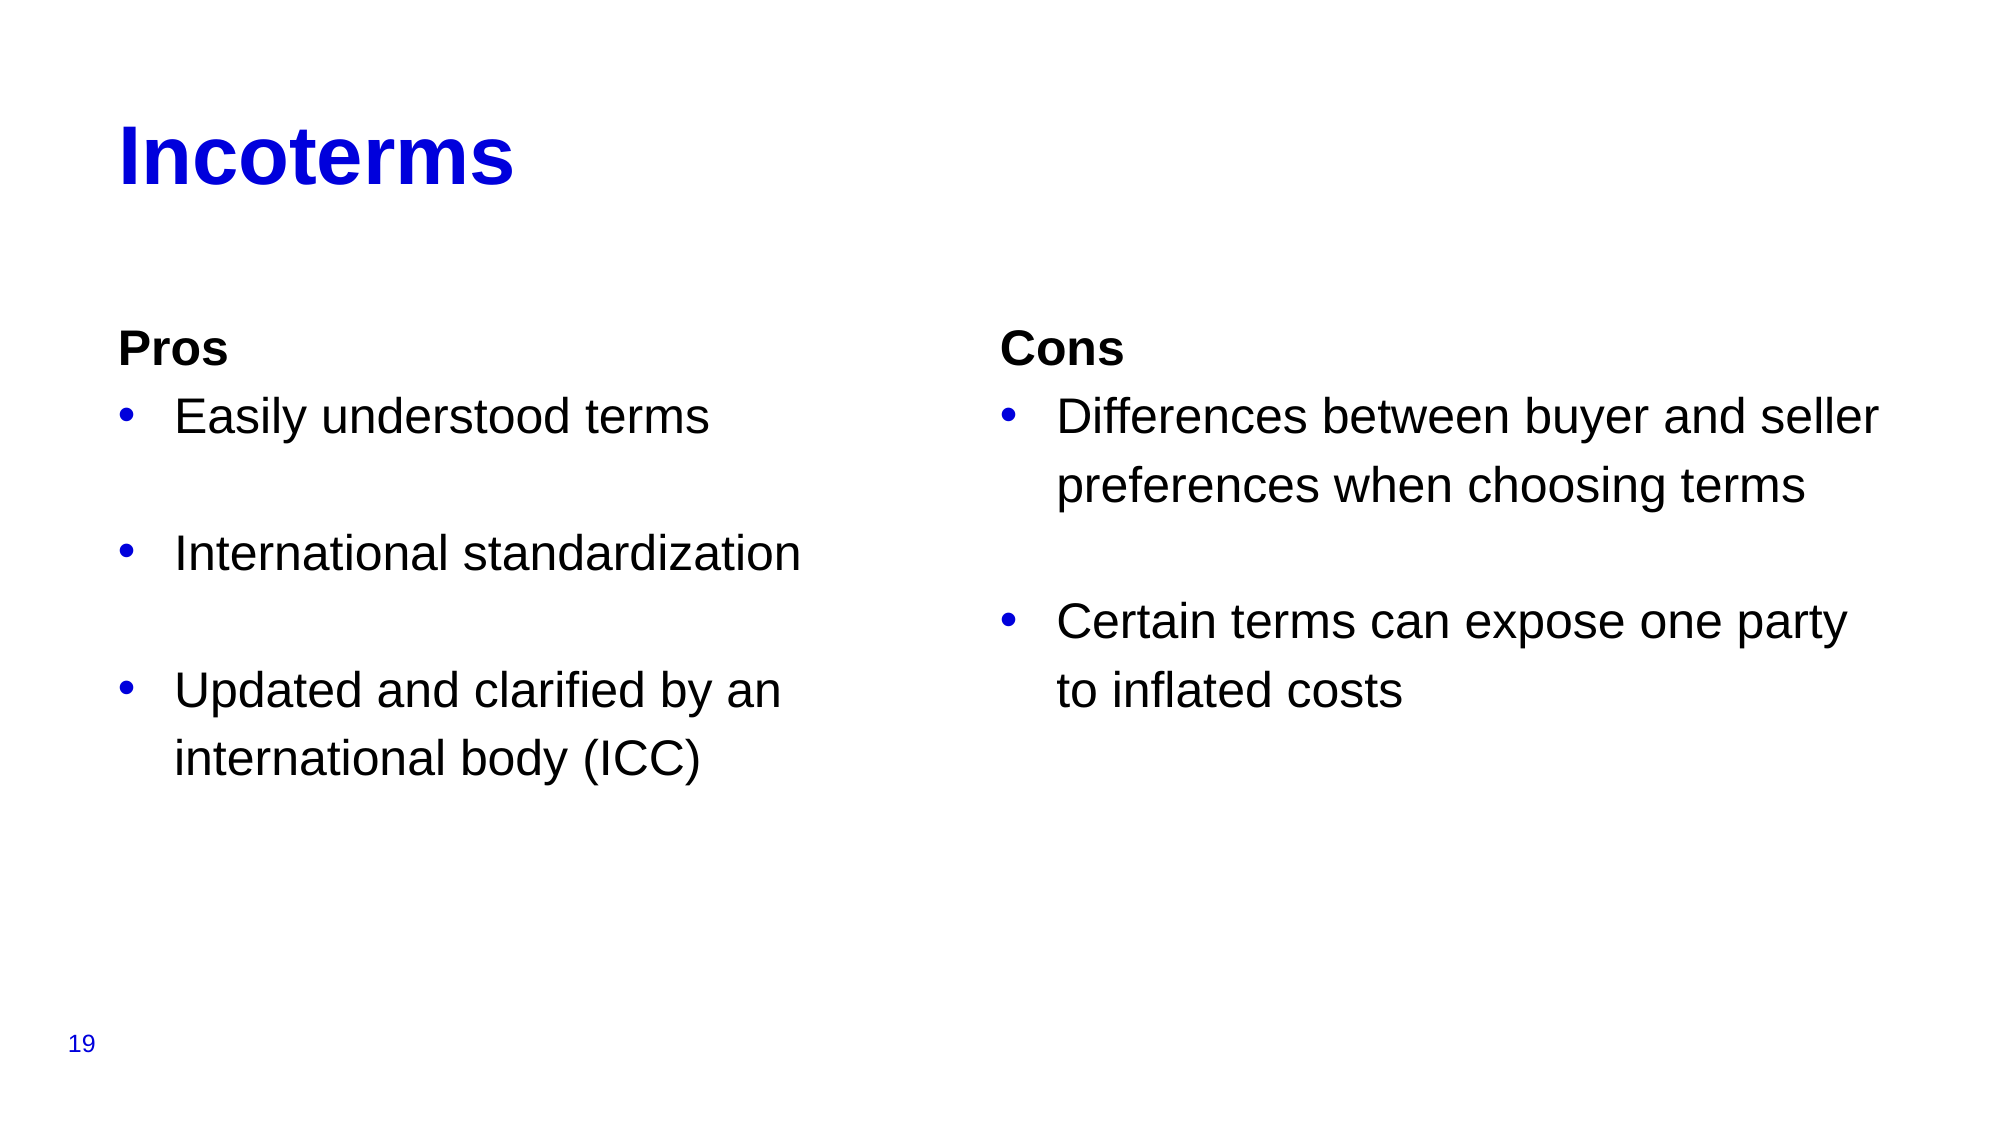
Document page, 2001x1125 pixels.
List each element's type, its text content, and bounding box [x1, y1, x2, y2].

list Pros Easily understood terms International standardization Updated and clarified by an international body (ICC) Cons Differences between buyer and seller preferences when choosing terms Certain terms can expose one party to inflated costs [117, 307, 1882, 855]
slide_number 19 [67, 1021, 110, 1063]
title Incoterms [118, 118, 1883, 193]
